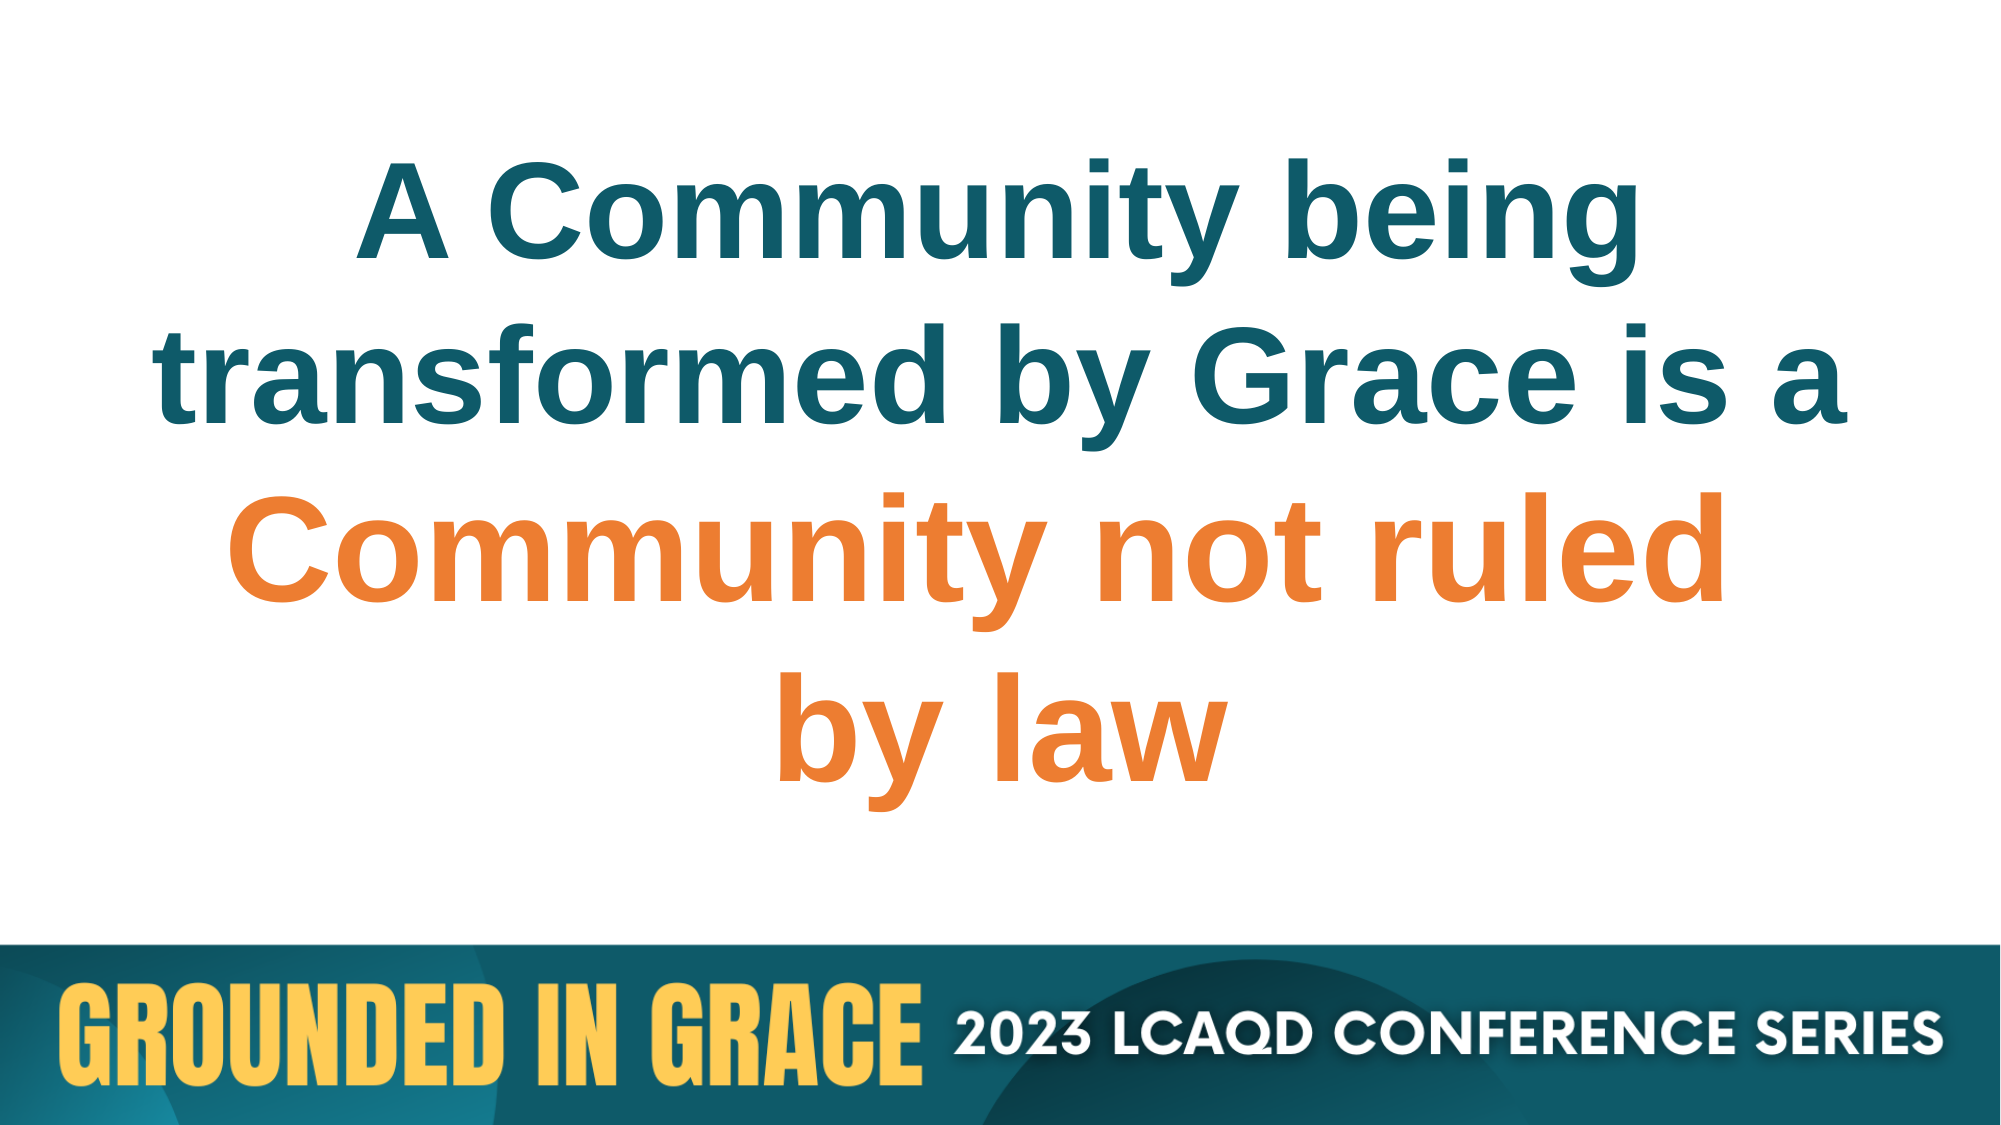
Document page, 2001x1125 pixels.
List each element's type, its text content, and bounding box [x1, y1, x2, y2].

picture [0, 0, 2001, 1125]
text_box A Community being transformed by Grace is a Community not ruled by law [66, 60, 1934, 1125]
